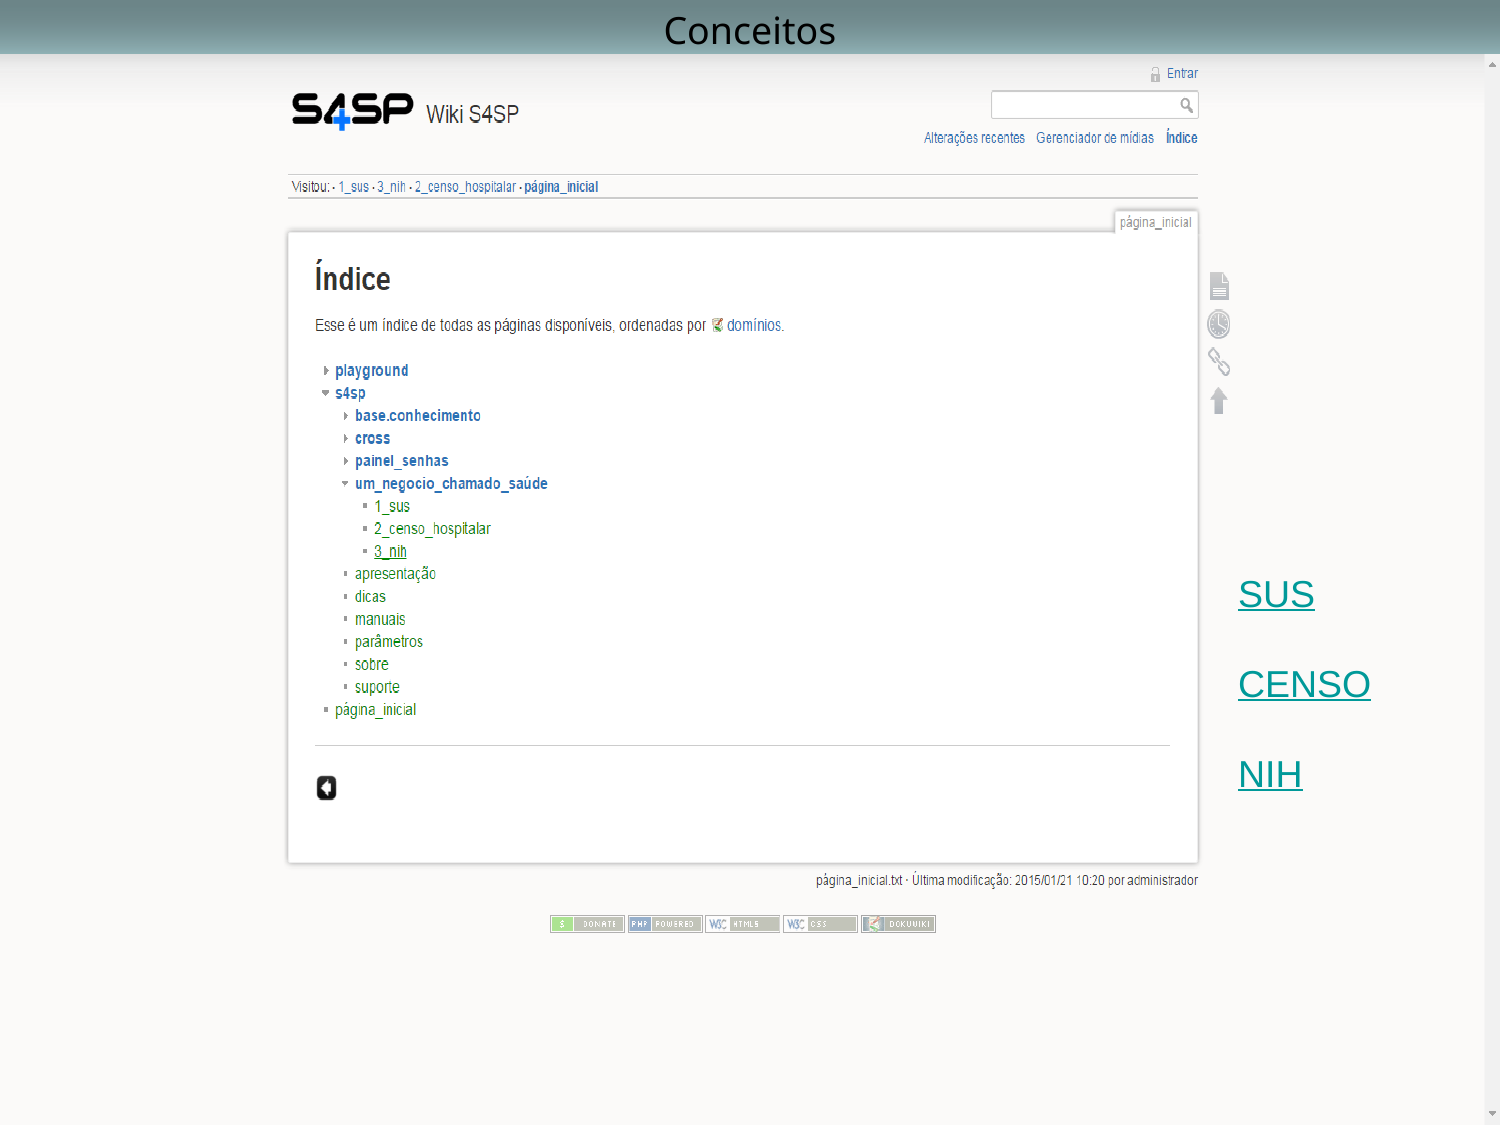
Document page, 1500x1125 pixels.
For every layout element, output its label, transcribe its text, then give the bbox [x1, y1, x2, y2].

picture [0, 54, 1500, 1125]
text_box Conceitos [0, 0, 1500, 54]
